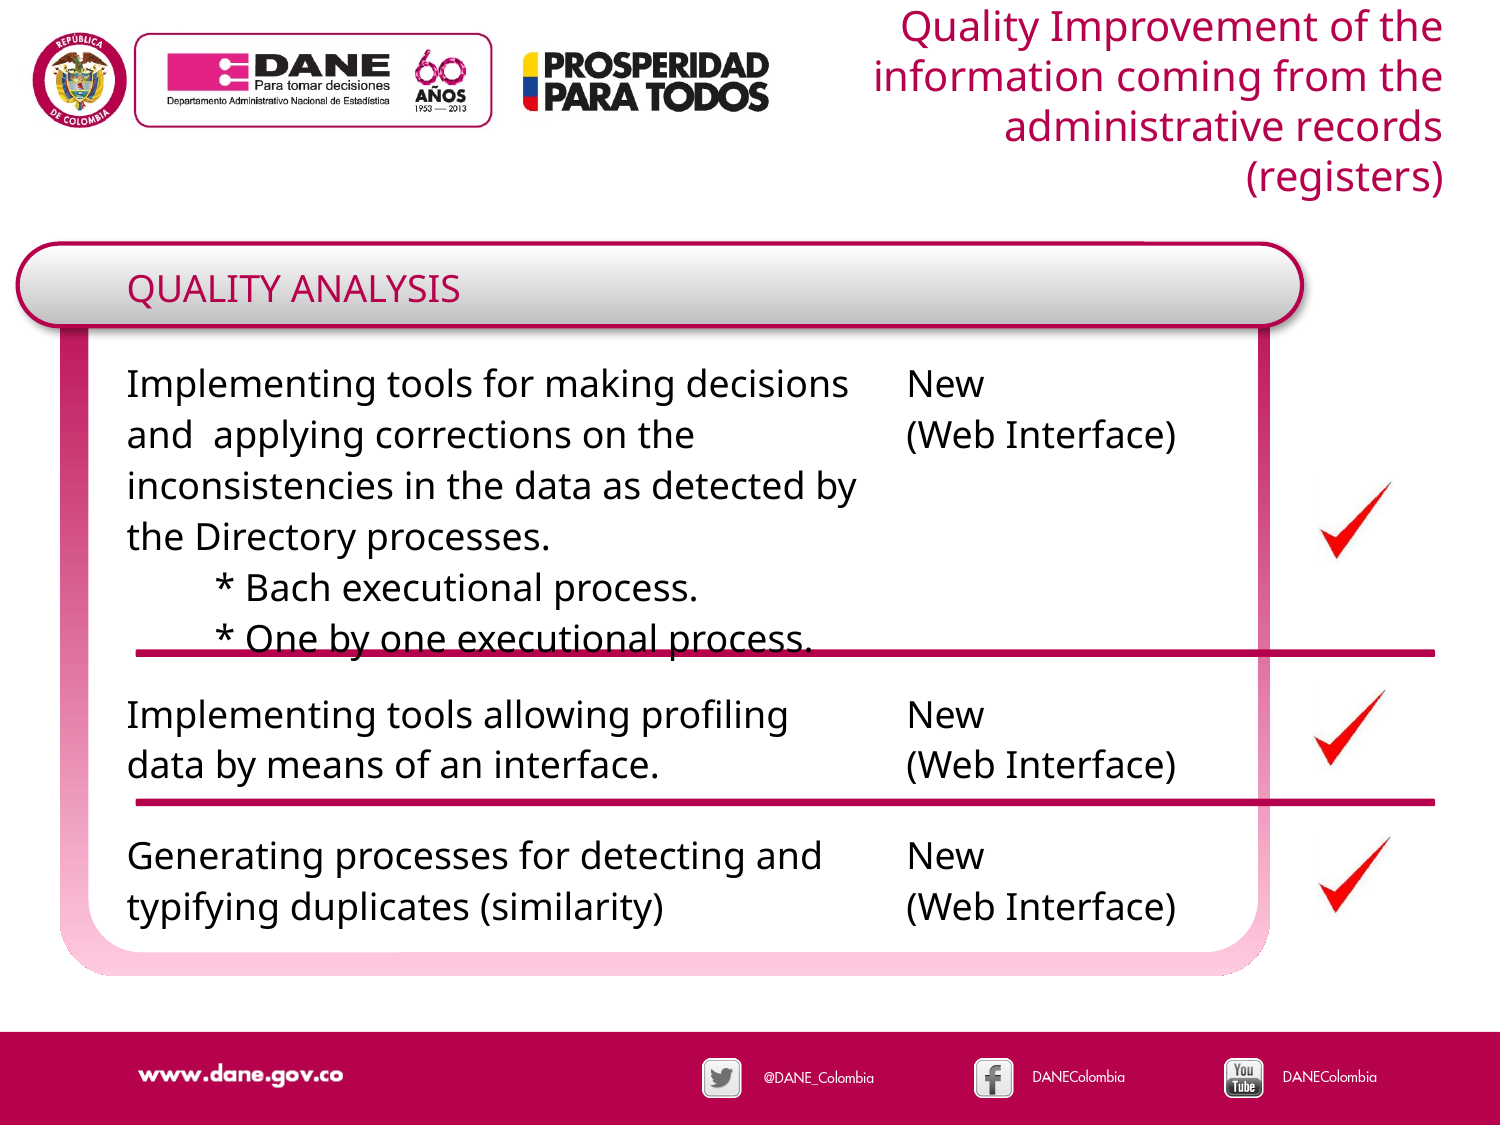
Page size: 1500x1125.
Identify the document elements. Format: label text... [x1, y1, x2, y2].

text_box [1308, 796, 1438, 809]
picture [1316, 833, 1392, 918]
picture [1318, 479, 1394, 564]
text_box [1308, 647, 1438, 660]
picture [1312, 687, 1388, 771]
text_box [17, 243, 1303, 977]
picture [974, 1058, 1125, 1098]
picture [1224, 1058, 1377, 1098]
picture [702, 1058, 874, 1098]
picture [124, 1054, 361, 1100]
text_box Quality Improvement of the information coming from the administrative records (registers) [797, 89, 1459, 161]
picture [0, 0, 800, 161]
